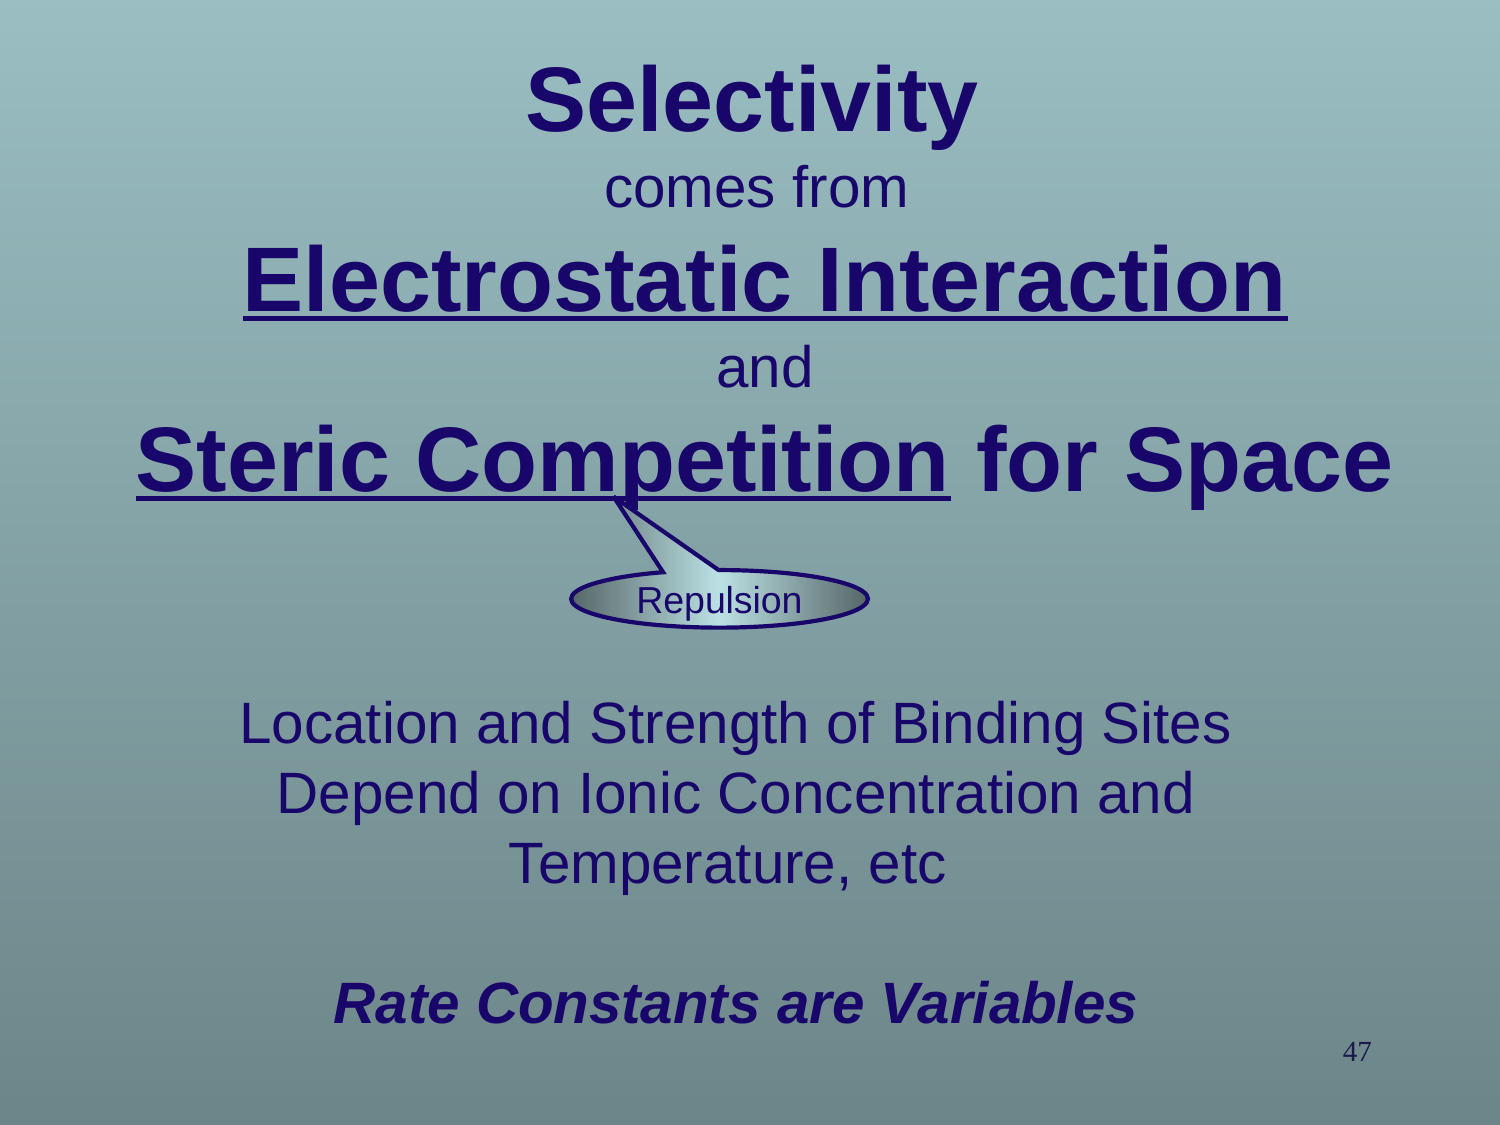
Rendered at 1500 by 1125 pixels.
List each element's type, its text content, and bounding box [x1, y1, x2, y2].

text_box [76, 59, 1454, 628]
slide_number 47 [1074, 1024, 1388, 1101]
text_box Location and Strength of Binding Sites Depend on Ionic Concentration and Temperature, etc Rate Constants are Variables [132, 678, 1340, 1043]
